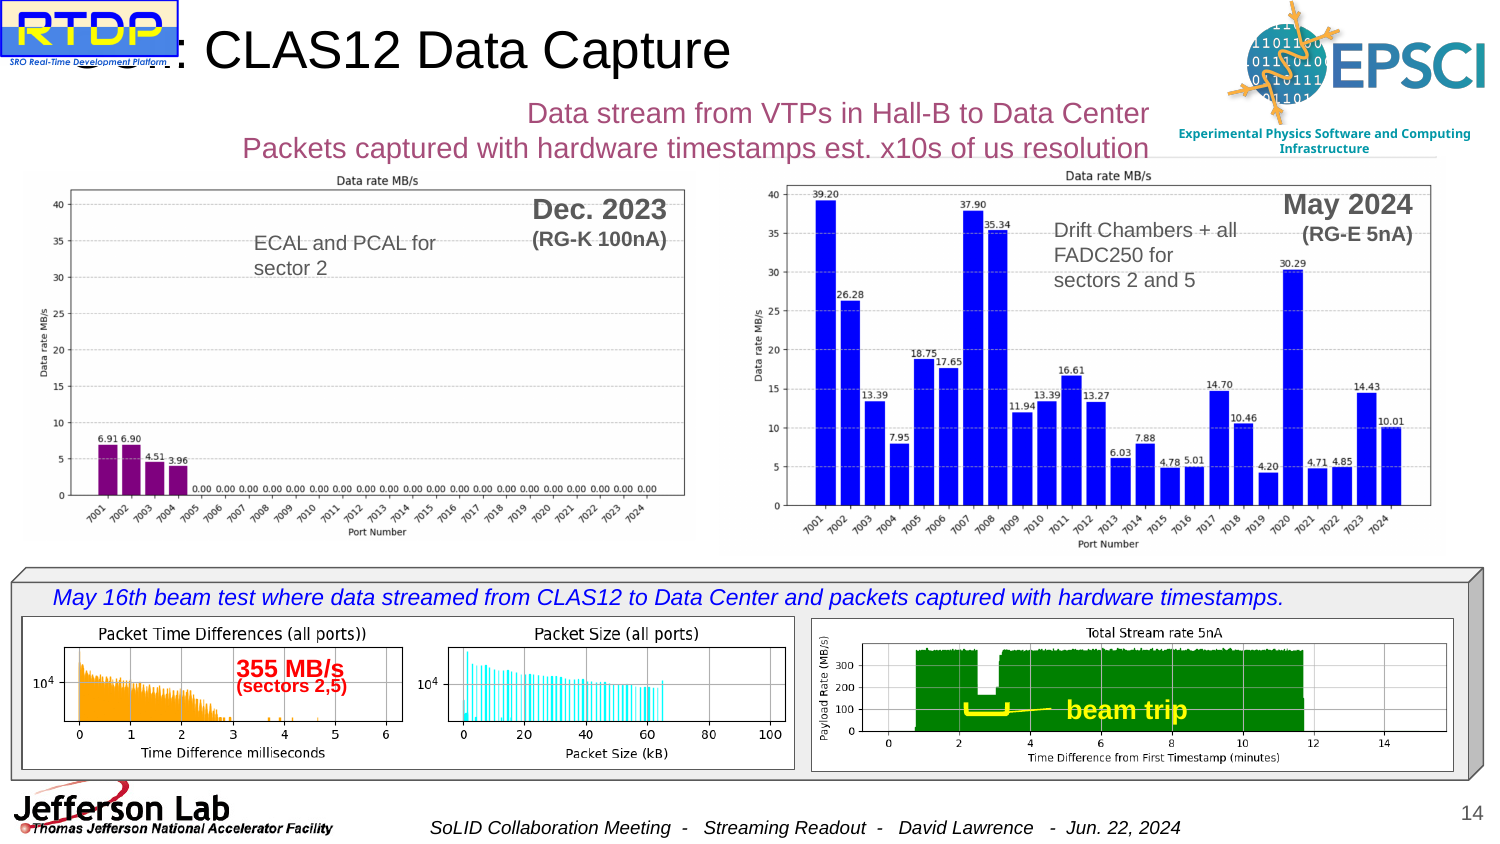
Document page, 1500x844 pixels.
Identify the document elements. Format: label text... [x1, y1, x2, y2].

picture [0, 769, 346, 844]
picture [719, 156, 1447, 556]
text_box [986, 708, 1052, 715]
picture [1218, 0, 1499, 125]
picture [23, 171, 696, 541]
title GCII: CLAS12 Data Capture [51, 0, 1157, 95]
picture [0, 0, 179, 66]
slide_number ‹#› [1408, 780, 1499, 844]
text_box Data stream from VTPs in Hall-B to Data Center Packets captured with hardware timestamps est. x10s of us resolution [84, 79, 1166, 171]
text_box [11, 567, 1484, 781]
text_box May 16th beam test where data streamed from CLAS12 to Data Center and packets captured with hardware timestamps. [37, 567, 1452, 618]
picture [812, 619, 1454, 772]
picture [22, 616, 795, 769]
